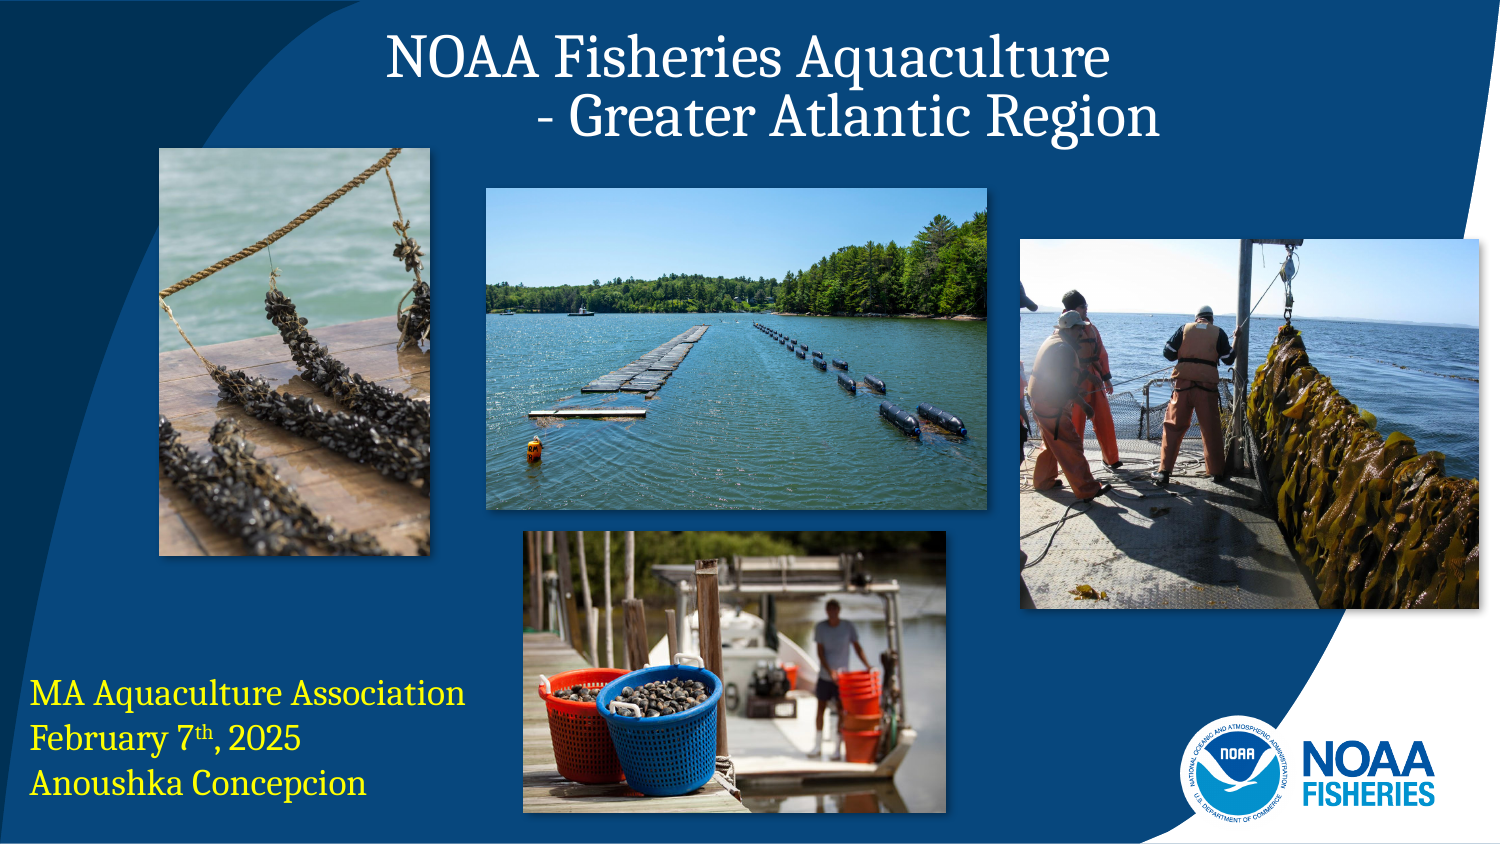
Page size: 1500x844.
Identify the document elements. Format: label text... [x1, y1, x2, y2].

text_box MA Aquaculture Association February 7th, 2025 Anoushka Concepcion [14, 660, 518, 811]
picture [1425, 786, 1435, 795]
picture [486, 188, 987, 510]
picture [1020, 239, 1480, 609]
picture [1180, 715, 1435, 831]
picture [158, 148, 431, 556]
picture [523, 531, 946, 813]
title NOAA Fisheries Aquaculture - Greater Atlantic Region [385, 8, 1442, 149]
